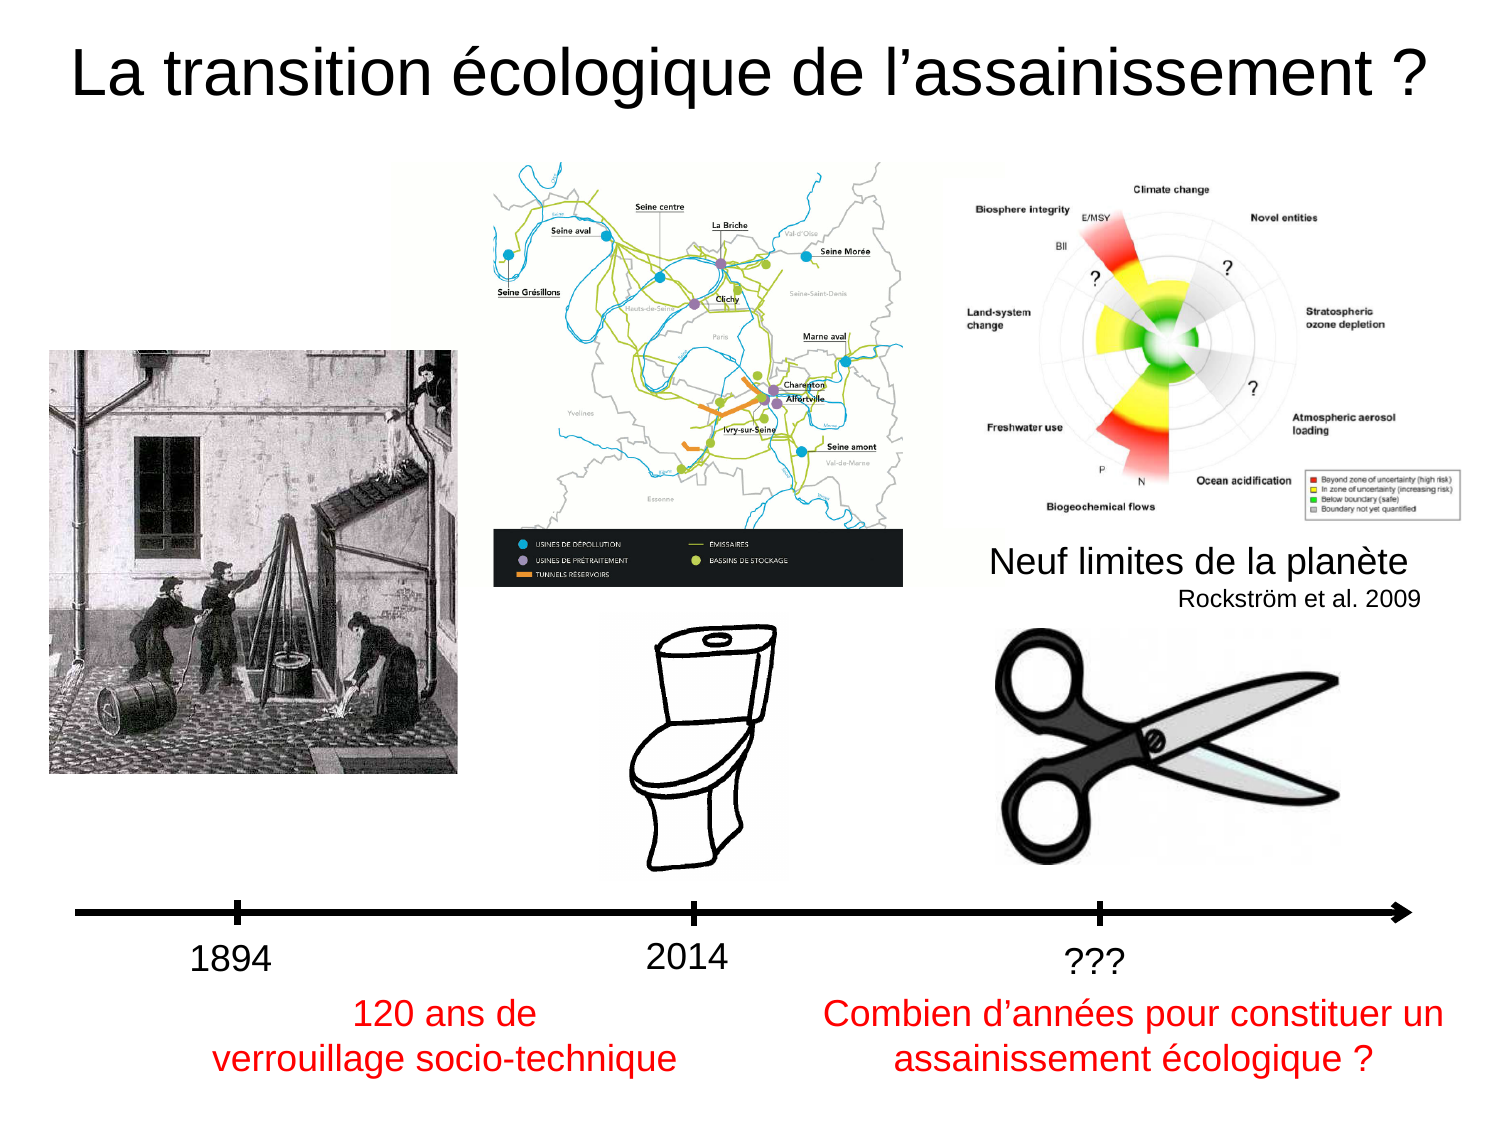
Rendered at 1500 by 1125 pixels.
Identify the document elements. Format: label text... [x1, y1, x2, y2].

picture [599, 612, 789, 881]
text_box 2014 [630, 924, 757, 981]
text_box ??? [1048, 929, 1175, 990]
title La transition écologique de l’assainissement ? [24, 0, 1475, 138]
text_box Neuf limites de la planète Rockström et al. 2009 [974, 536, 1437, 620]
text_box Combien d’années pour constituer un assainissement écologique ? [739, 981, 1500, 1087]
picture [48, 162, 1468, 775]
text_box 1894 [174, 926, 301, 981]
picture [995, 627, 1341, 865]
text_box 120 ans de verrouillage socio-technique [50, 981, 739, 1087]
